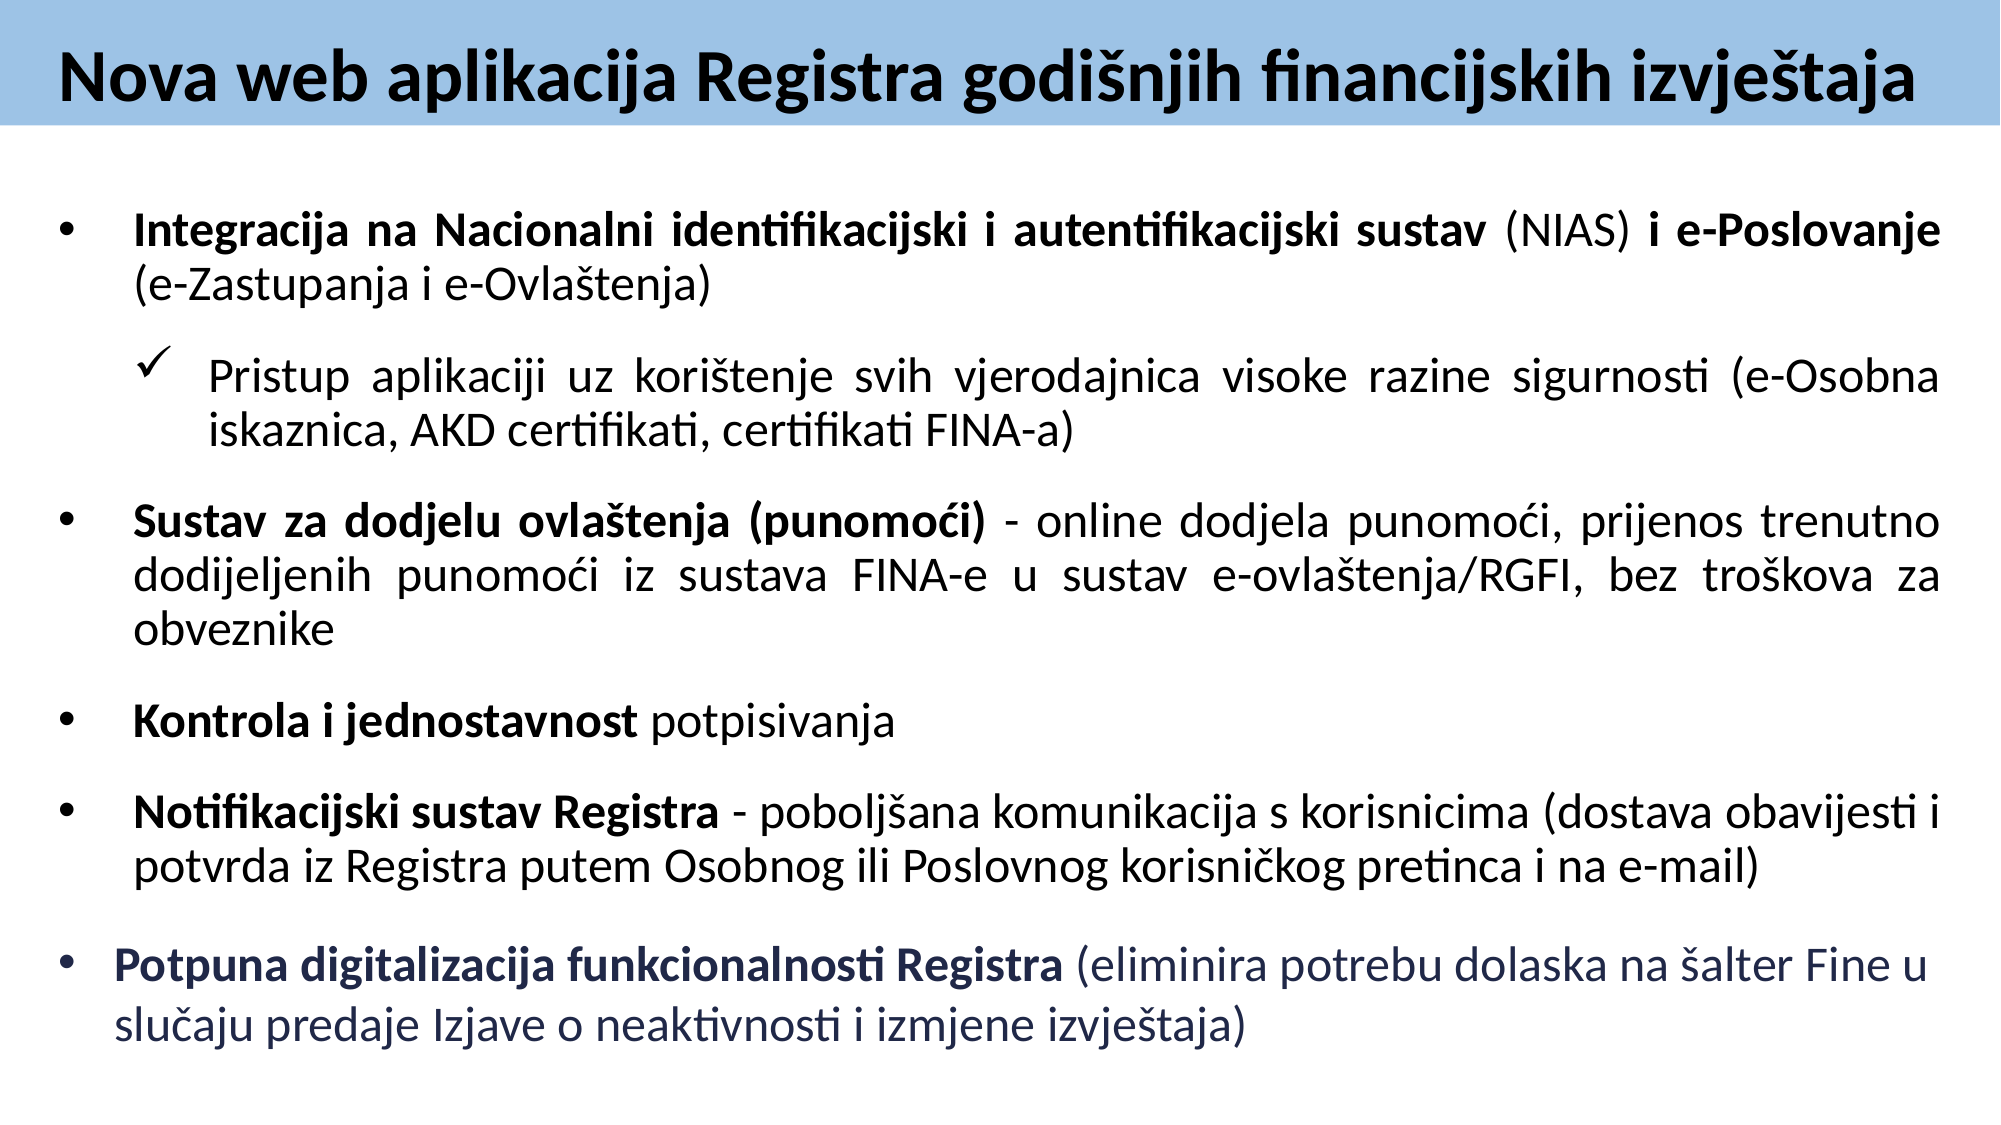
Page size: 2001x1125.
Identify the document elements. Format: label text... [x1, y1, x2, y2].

text_box Nova web aplikacija Registra godišnjih financijskih izvještaja [0, 0, 2000, 126]
text_box Integracija na Nacionalni identifikacijski i autentifikacijski sustav (NIAS) i e-Poslovanje (e-Zastupanja i e-Ovlaštenja) Pristup aplikaciji uz korištenje svih vjerodajnica visoke razine sigurnosti (e-Osobna iskaznica, AKD certifikati, certifikati FINA-a) Sustav za dodjelu ovlaštenja (punomoći) - online dodjela punomoći, prijenos trenutno dodijeljenih punomoći iz sustava FINA-e u sustav e-ovlaštenja/RGFI, bez troškova za obveznike Kontrola i jednostavnost potpisivanja Notifikacijski sustav Registra - poboljšana komunikacija s korisnicima (dostava obavijesti i potvrda iz Registra putem Osobnog ili Poslovnog korisničkog pretinca i na e-mail) Potpuna digitalizacija funkcionalnosti Registra (eliminira potrebu dolaska na šalter Fine u slučaju predaje Izjave o neaktivnosti i izmjene izvještaja) [43, 196, 1957, 1106]
